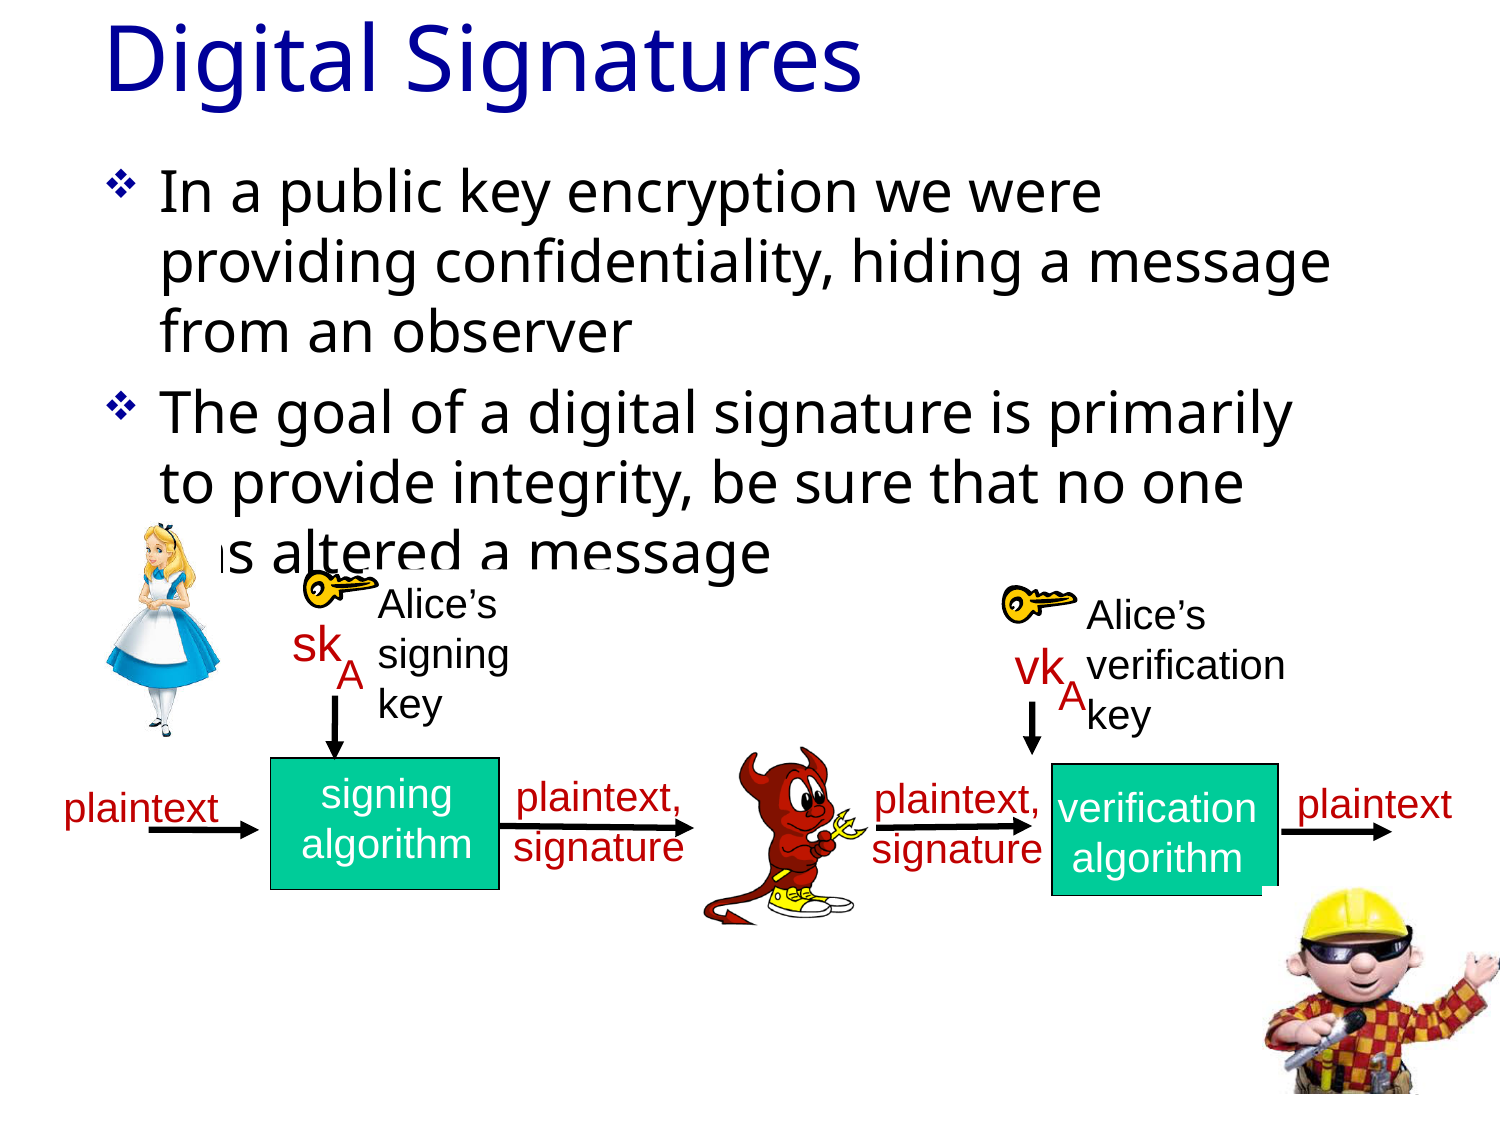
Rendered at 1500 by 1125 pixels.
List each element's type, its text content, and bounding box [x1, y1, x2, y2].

list In a public key encryption we were providing confidentiality, hiding a message from an observer The goal of a digital signature is primarily to provide integrity, be sure that no one has altered a message [87, 146, 1364, 519]
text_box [47, 521, 1500, 1095]
title Digital Signatures [87, 0, 1363, 146]
